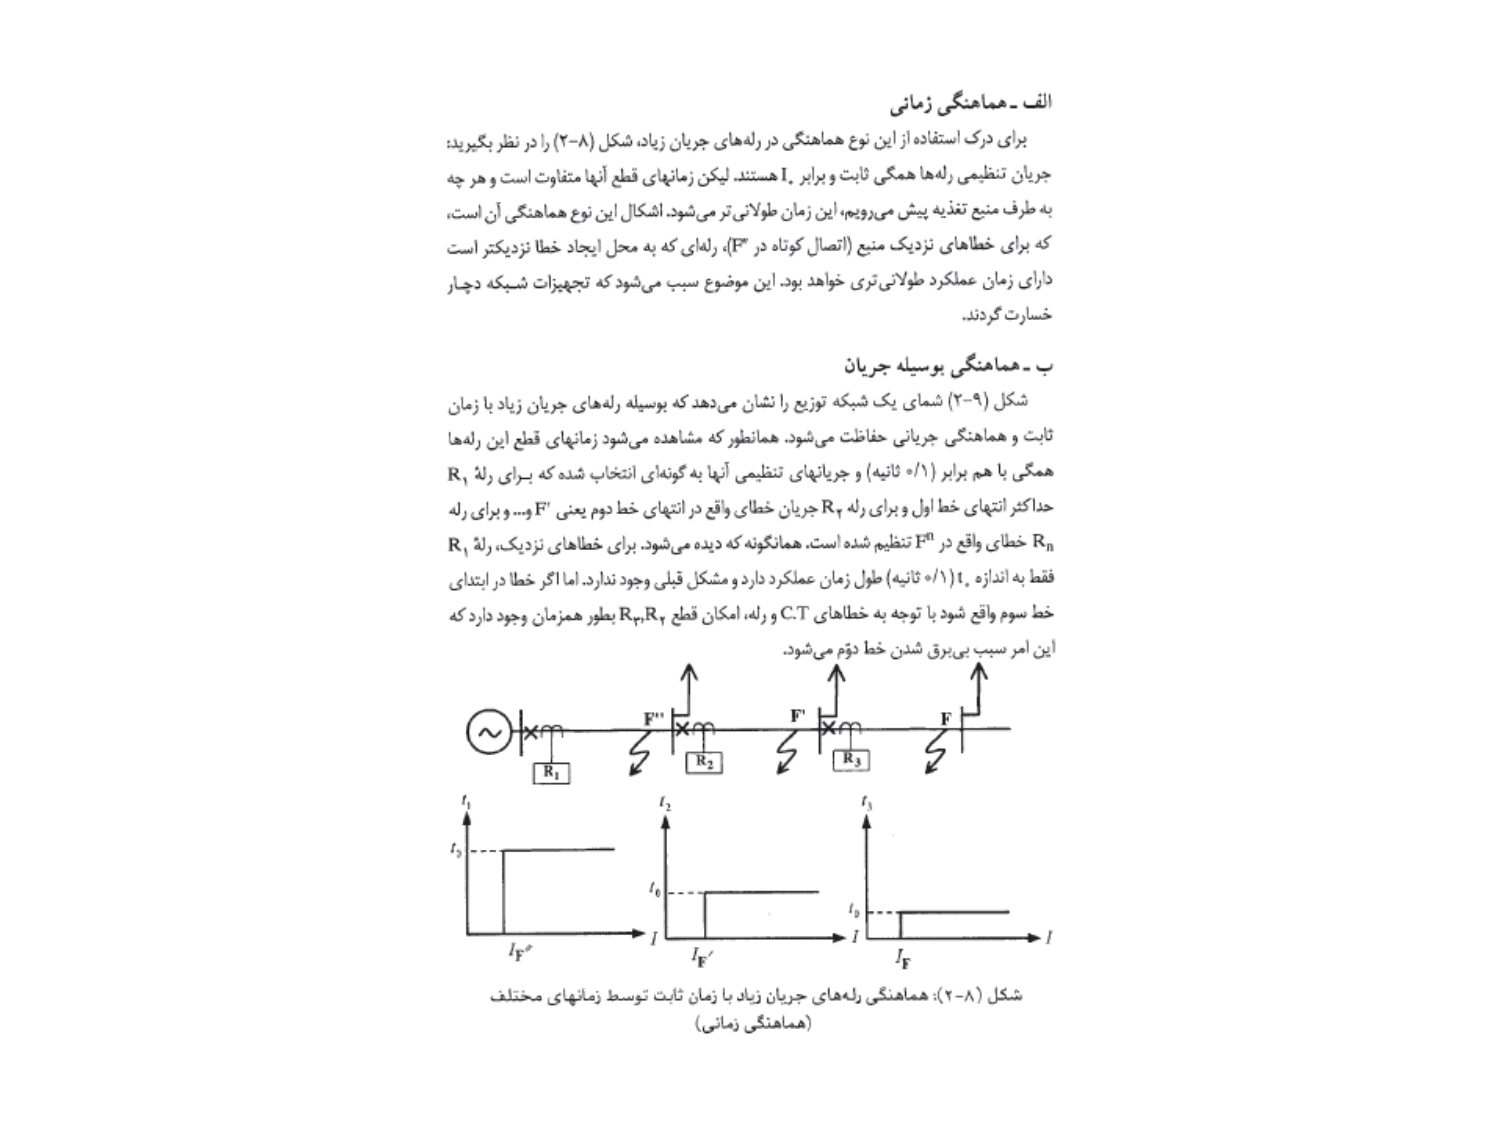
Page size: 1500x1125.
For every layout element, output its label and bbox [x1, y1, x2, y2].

picture [432, 71, 1068, 1054]
